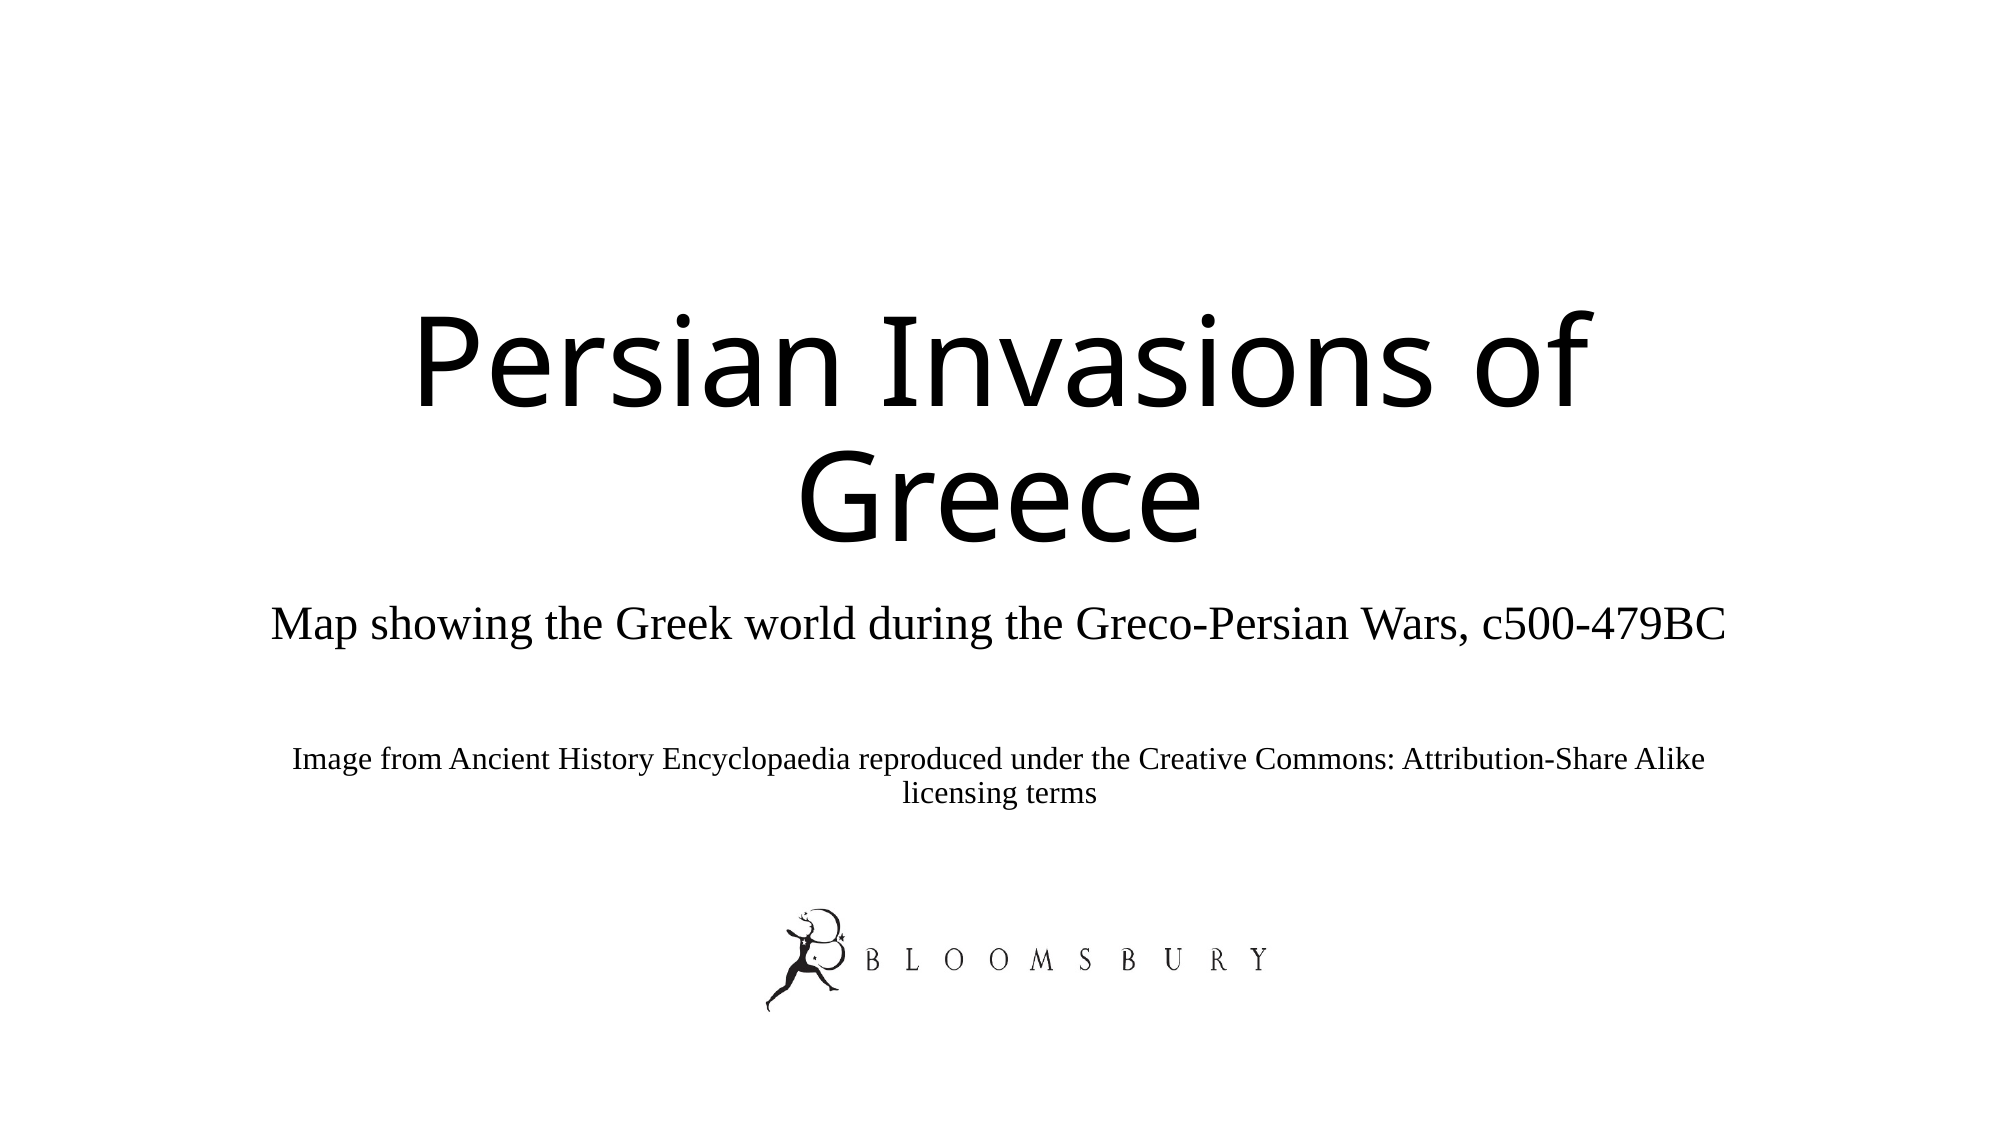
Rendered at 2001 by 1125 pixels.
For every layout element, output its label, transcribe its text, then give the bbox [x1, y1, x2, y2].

title Persian Invasions of Greece [249, 184, 1750, 576]
subtitle Map showing the Greek world during the Greco-Persian Wars, c500-479BC Image from Ancient History Encyclopaedia reproduced under the Creative Commons: Attribution-Share Alike licensing terms [249, 590, 1750, 863]
picture [758, 901, 1281, 1017]
